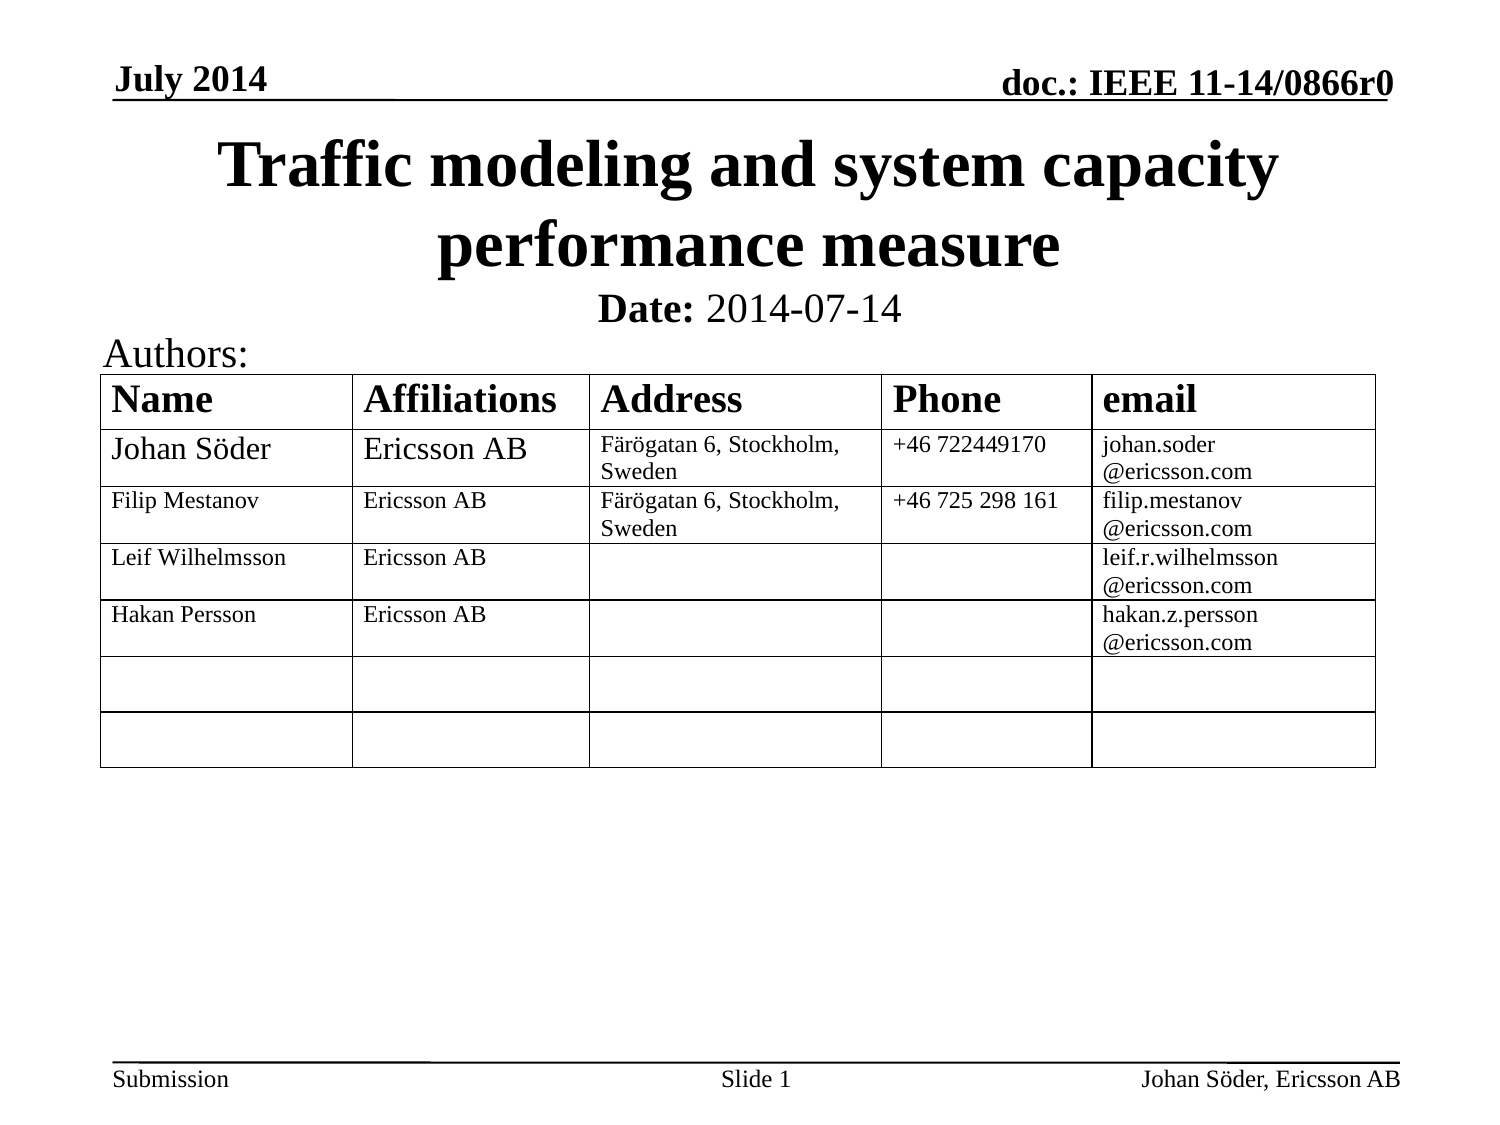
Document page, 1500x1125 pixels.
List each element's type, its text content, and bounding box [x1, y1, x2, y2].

slide_number Slide 1 [712, 1061, 800, 1123]
text_box Authors: [87, 318, 325, 372]
title Traffic modeling and system capacity performance measure [112, 112, 1388, 272]
footer Johan Söder, Ericsson AB [902, 1061, 1402, 1093]
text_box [84, 373, 1402, 815]
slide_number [114, 54, 493, 100]
list Date: 2014-07-14 [112, 272, 1388, 338]
